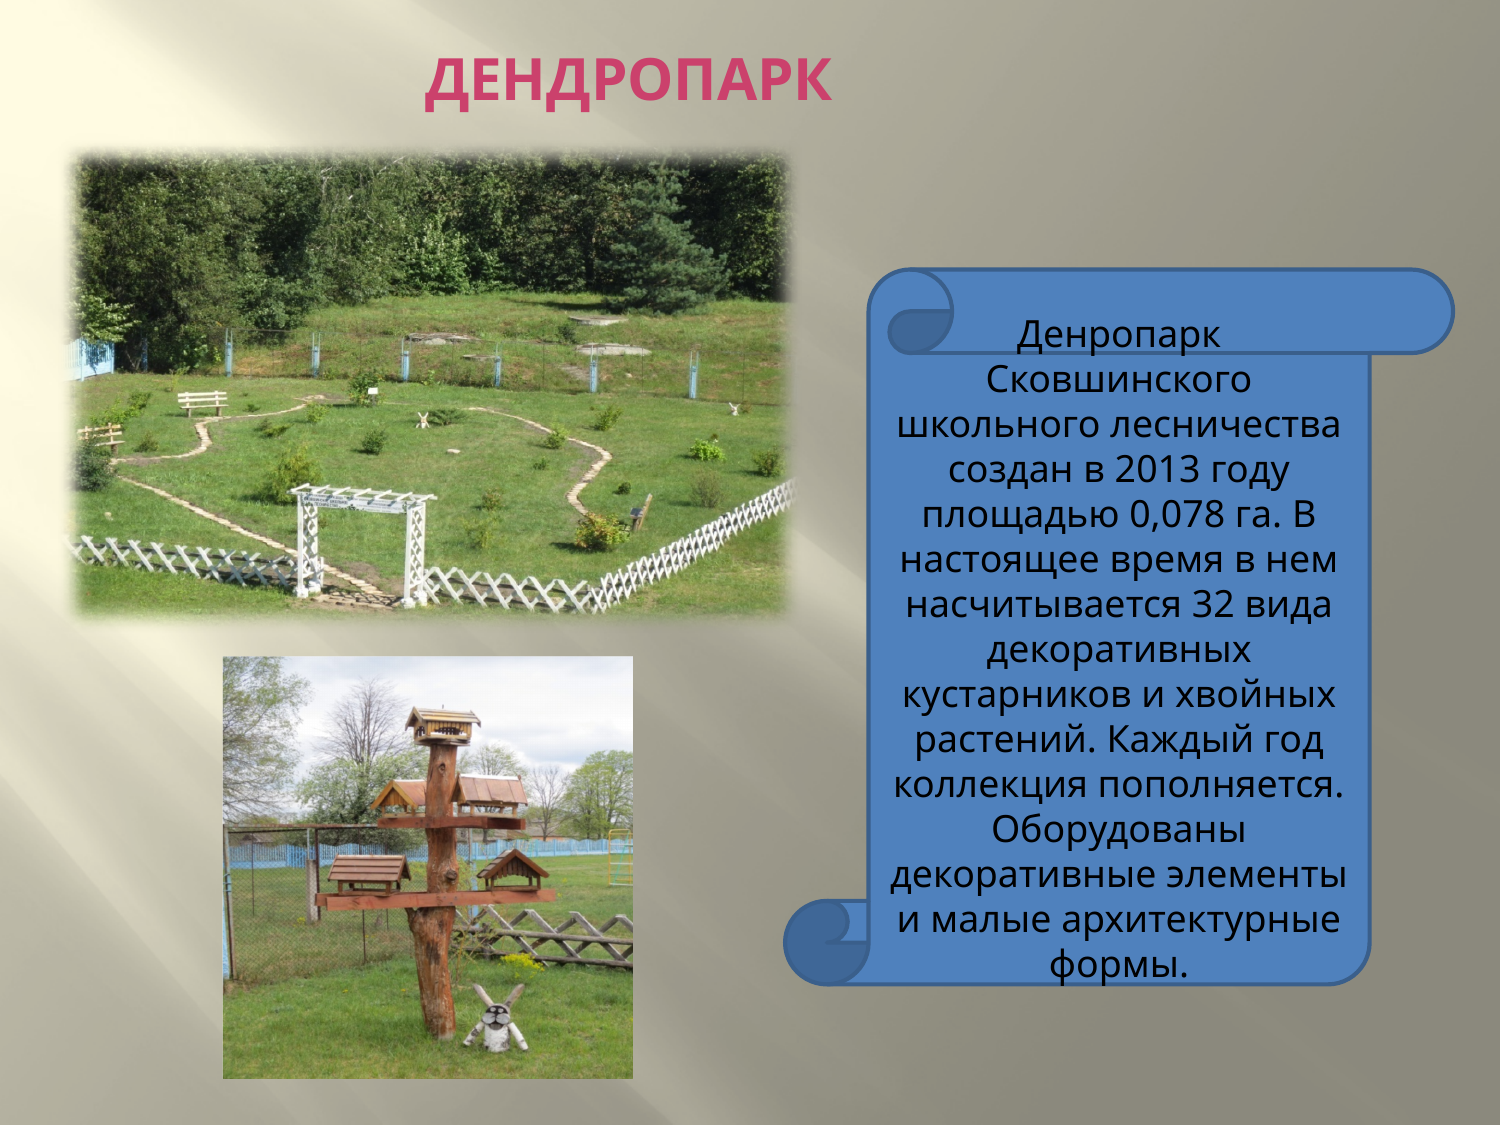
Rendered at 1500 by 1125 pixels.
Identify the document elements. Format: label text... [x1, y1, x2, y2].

picture [216, 657, 639, 1079]
text_box ДЕНДРОПАРК [410, 35, 855, 120]
picture [58, 140, 804, 633]
text_box Денропарк Сковшинского школьного лесничества создан в 2013 году площадью 0,078 га. В настоящее время в нем насчитывается 32 вида декоративных кустарников и хвойных растений. Каждый год коллекция пополняется. Оборудованы декоративные элементы и малые архитектурные формы. [782, 267, 1456, 987]
